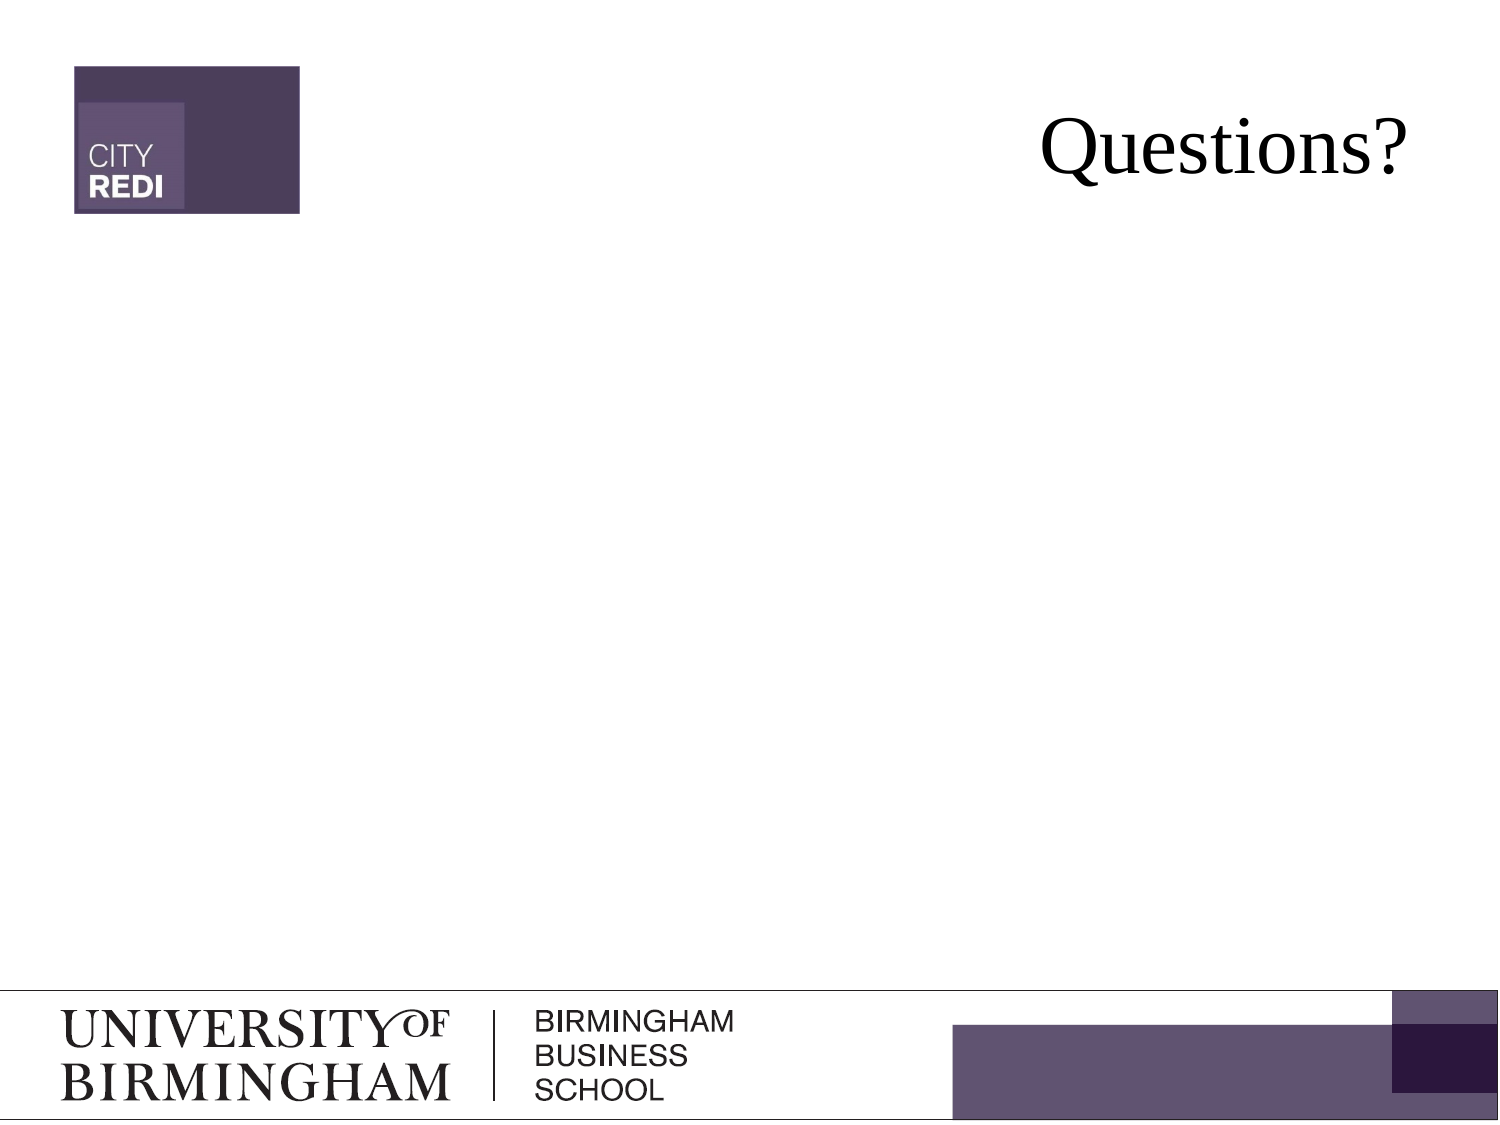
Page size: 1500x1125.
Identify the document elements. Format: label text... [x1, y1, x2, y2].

picture [74, 66, 300, 214]
title Questions? [312, 66, 1425, 214]
picture [0, 983, 1500, 1125]
